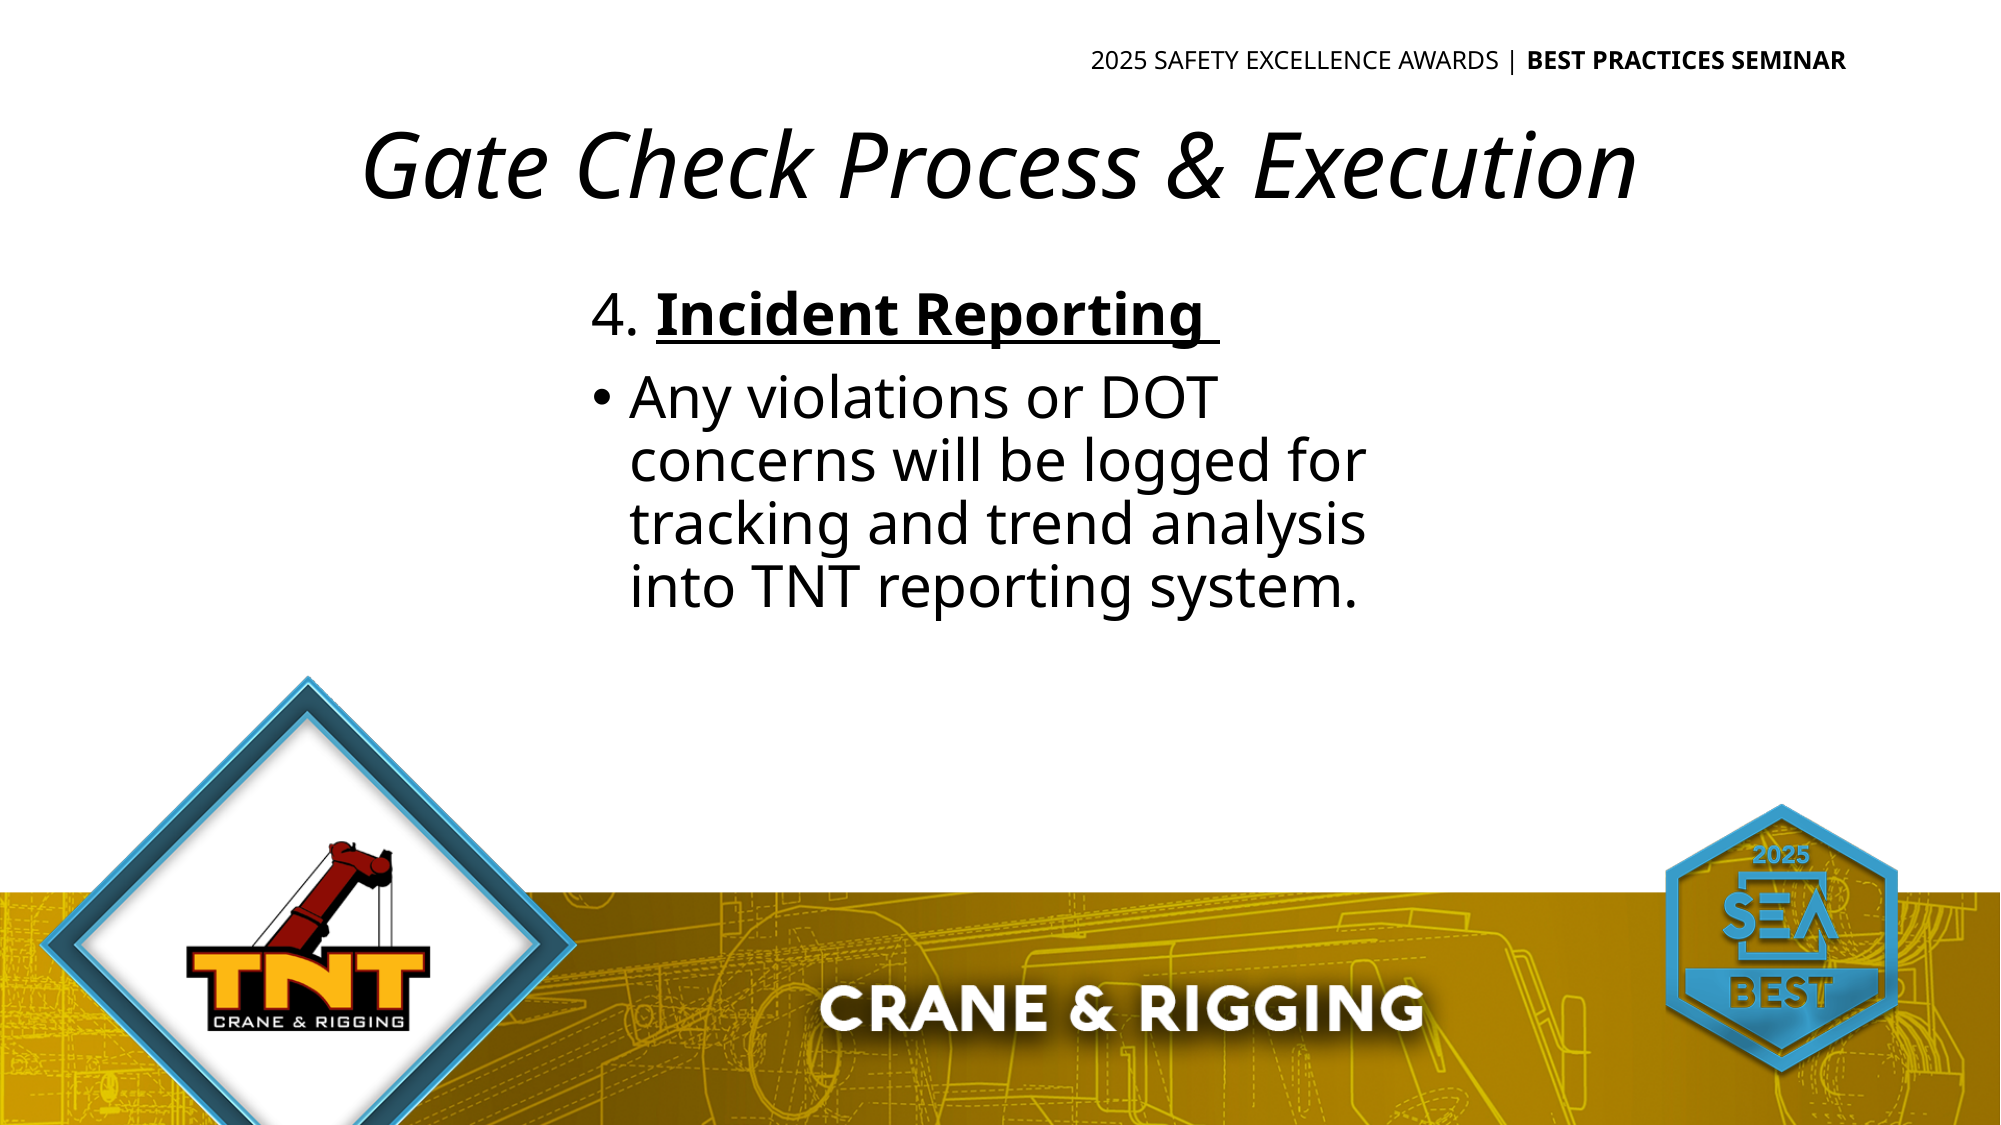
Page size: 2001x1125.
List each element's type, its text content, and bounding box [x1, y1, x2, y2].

text_box 2025 SAFETY EXCELLENCE AWARDS | BEST PRACTICES SEMINAR [1063, 36, 1862, 82]
picture [0, 667, 2000, 1125]
title Gate Check Process & Execution [137, 59, 1863, 278]
list 4. Incident Reporting Any violations or DOT concerns will be logged for tracking and trend analysis into TNT reporting system. [576, 277, 1423, 667]
